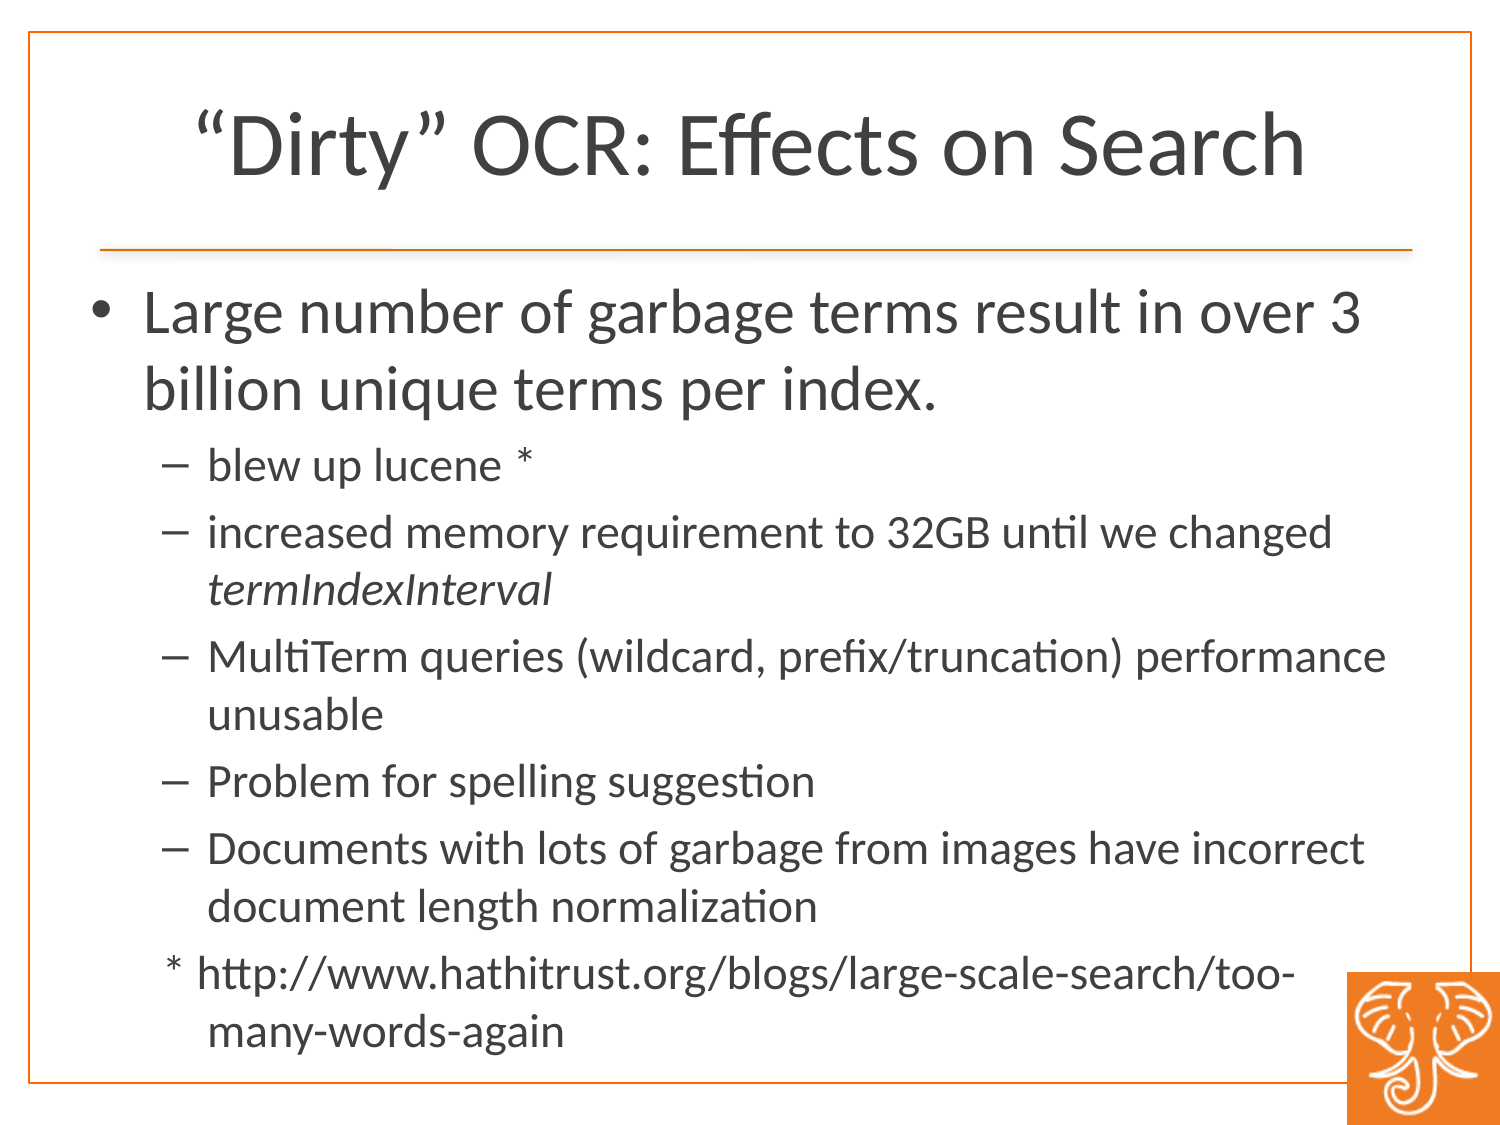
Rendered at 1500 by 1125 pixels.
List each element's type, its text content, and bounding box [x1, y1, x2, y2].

picture [1347, 972, 1500, 1125]
list Large number of garbage terms result in over 3 billion unique terms per index. blew up lucene * increased memory requirement to 32GB until we changed termIndexInterval MultiTerm queries (wildcard, prefix/truncation) performance unusable Problem for spelling suggestion Documents with lots of garbage from images have incorrect document length normalization * http://www.hathitrust.org/blogs/large-scale-search/too-many-words-again [75, 262, 1425, 1066]
title “Dirty” OCR: Effects on Search [75, 45, 1425, 233]
